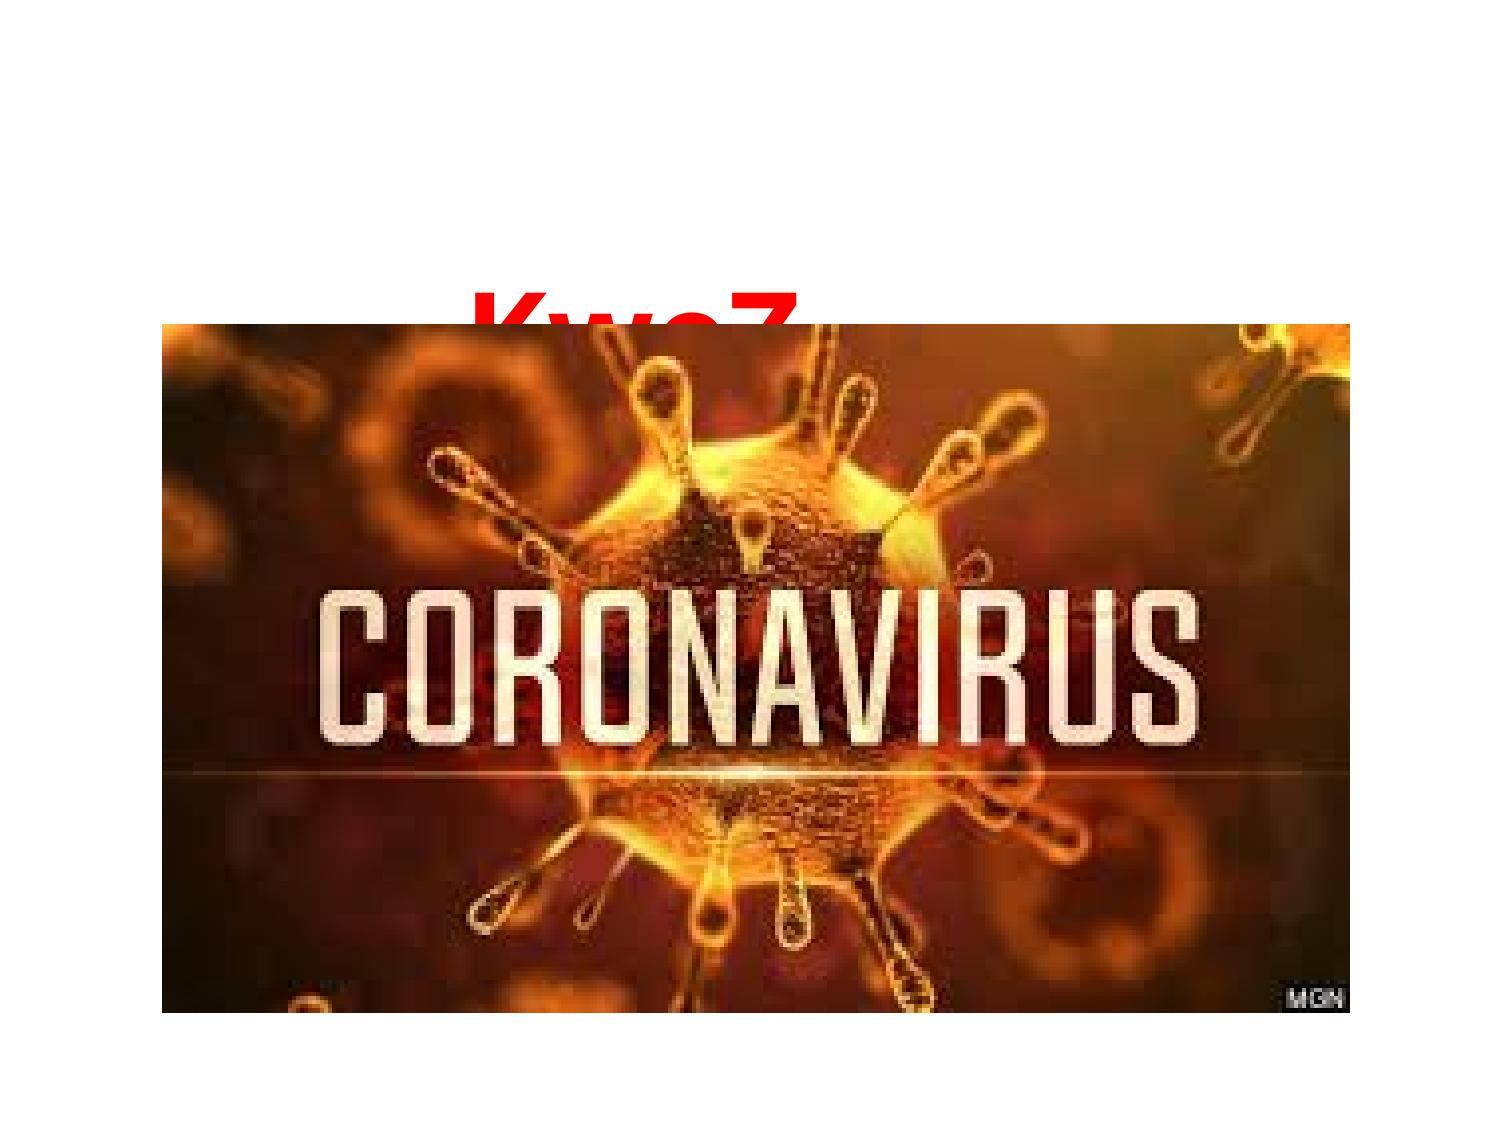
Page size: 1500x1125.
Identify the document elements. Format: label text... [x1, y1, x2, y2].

picture [162, 324, 1351, 1013]
text_box KweZv [450, 99, 875, 323]
